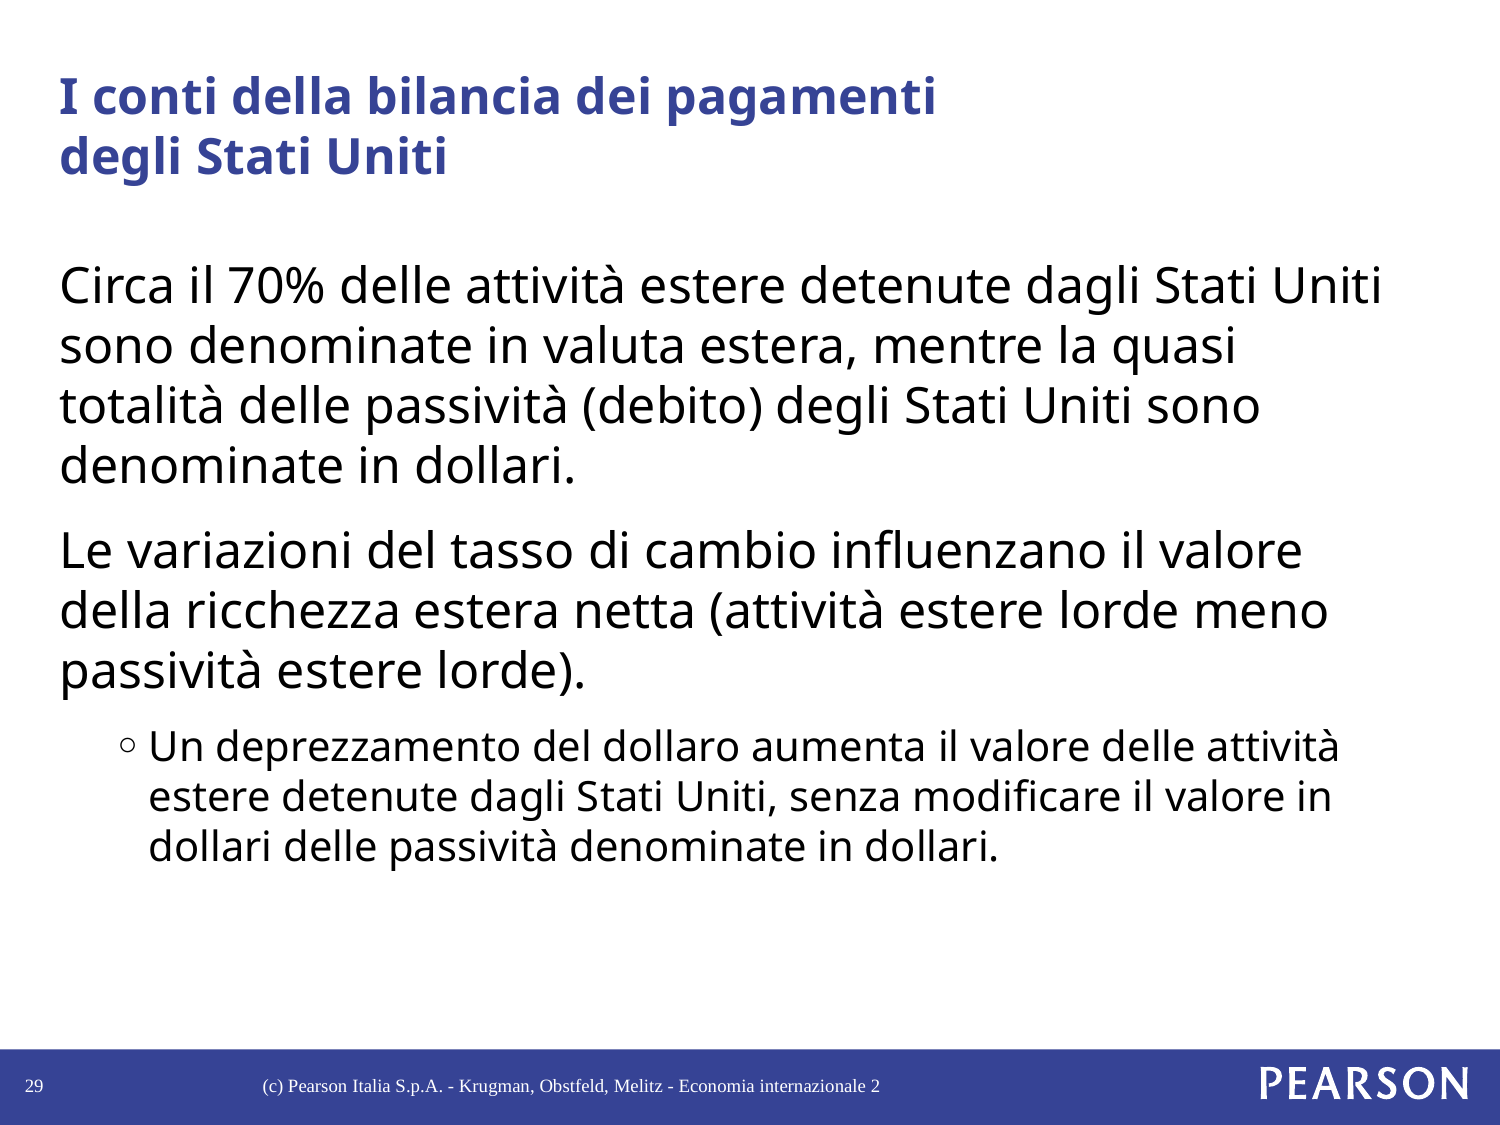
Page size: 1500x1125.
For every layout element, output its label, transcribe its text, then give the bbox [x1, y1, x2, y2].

slide_number 29 [24, 1073, 80, 1104]
title I conti della bilancia dei pagamenti degli Stati Uniti [59, 64, 1410, 213]
footer (c) Pearson Italia S.p.A. - Krugman, Obstfeld, Melitz - Economia internazionale 2 [80, 1073, 881, 1104]
list Circa il 70% delle attività estere detenute dagli Stati Uniti sono denominate in valuta estera, mentre la quasi totalità delle passività (debito) degli Stati Uniti sono denominate in dollari. Le variazioni del tasso di cambio influenzano il valore della ricchezza estera netta (attività estere lorde meno passività estere lorde). Un deprezzamento del dollaro aumenta il valore delle attività estere detenute dagli Stati Uniti, senza modificare il valore in dollari delle passività denominate in dollari. [59, 253, 1410, 997]
